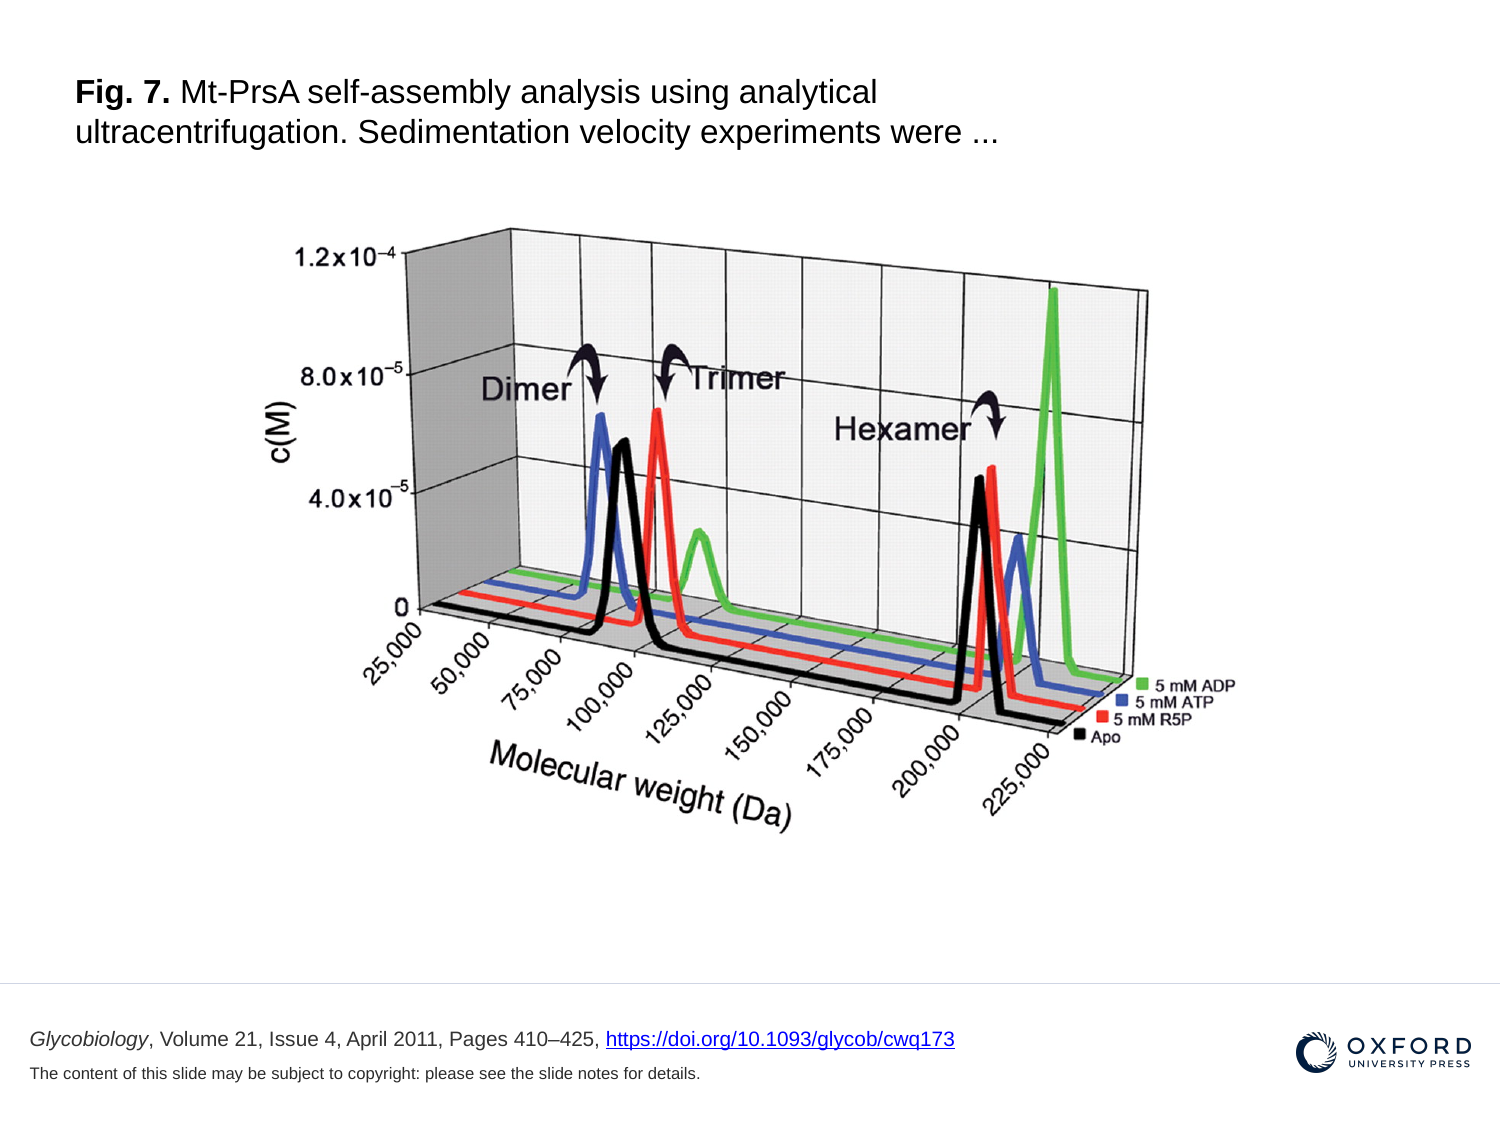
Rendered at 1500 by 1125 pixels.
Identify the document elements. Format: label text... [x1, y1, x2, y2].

title Fig. 7. Mt-PrsA self-assembly analysis using analytical ultracentrifugation. Sedimentation velocity experiments were ... [75, 69, 1078, 171]
picture [1296, 1032, 1471, 1073]
footer Glycobiology, Volume 21, Issue 4, April 2011, Pages 410–425, https://doi.org/10.1093/glycob/cwq173 The content of this slide may be subject to copyright: please see the slide notes for details. [0, 983, 1260, 1125]
picture [262, 224, 1238, 836]
